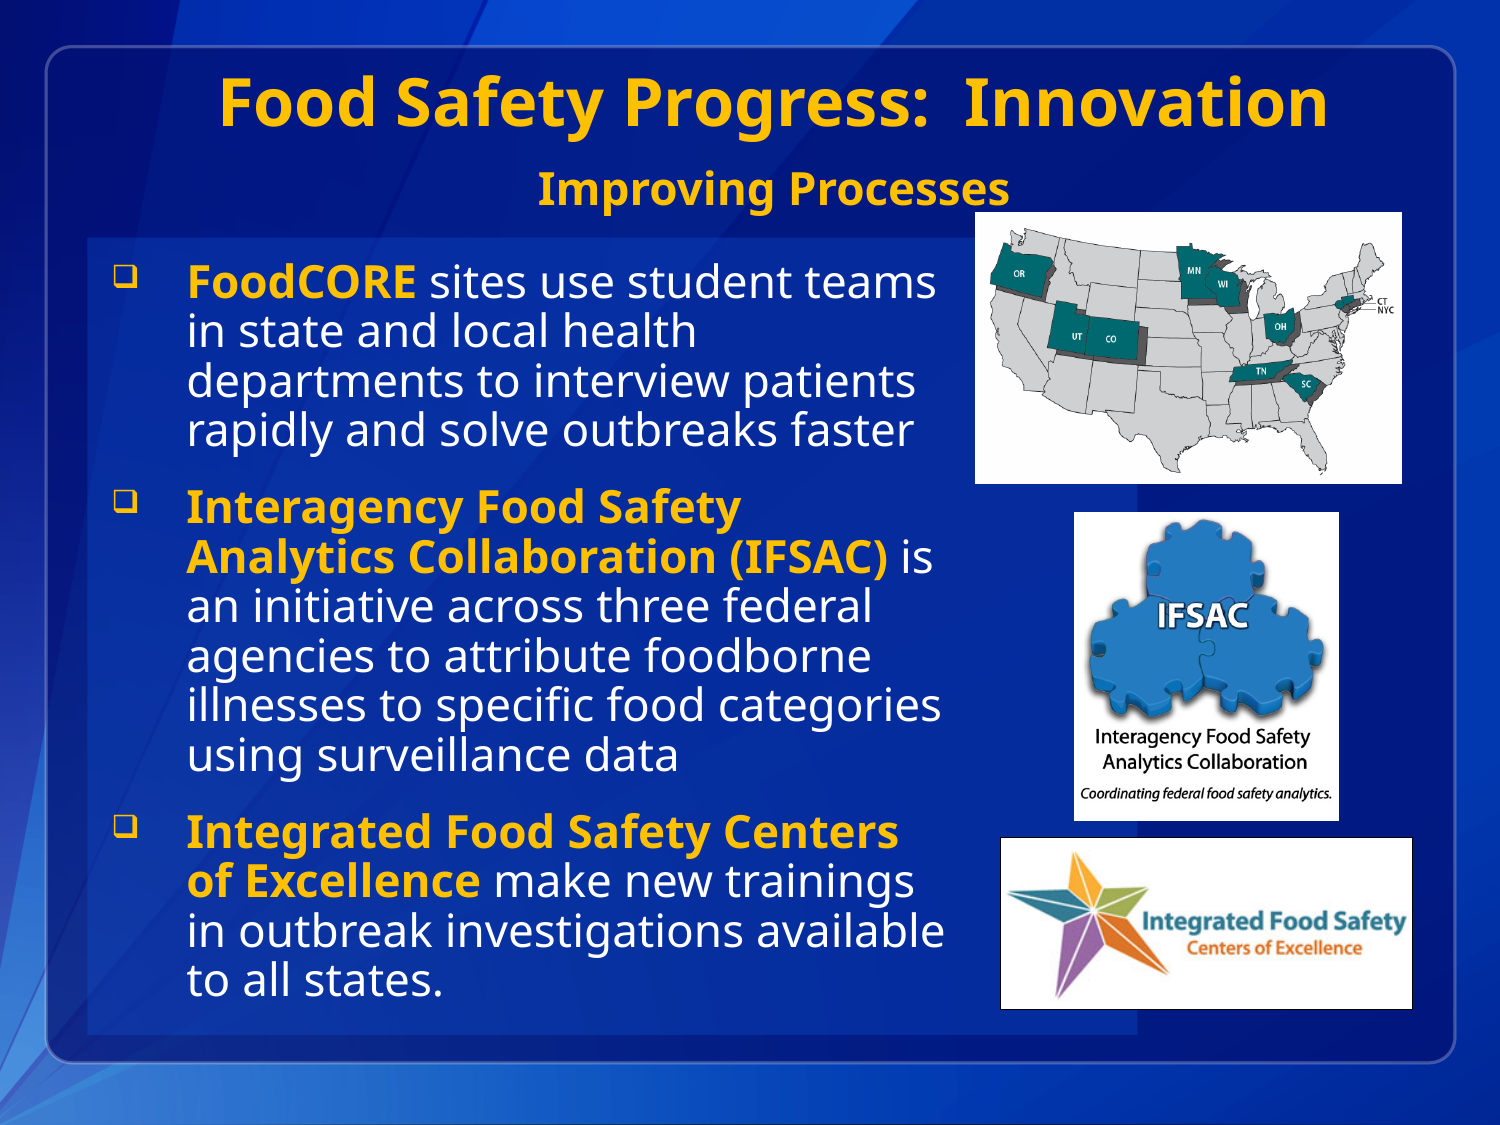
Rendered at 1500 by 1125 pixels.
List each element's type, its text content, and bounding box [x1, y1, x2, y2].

text_box Food Safety Progress: Innovation [98, 37, 1450, 112]
text_box [85, 235, 1139, 1037]
picture [0, 0, 1500, 1125]
text_box Improving Processes [98, 112, 1450, 238]
text_box FoodCORE sites use student teams in state and local health departments to interview patients rapidly and solve outbreaks faster Interagency Food Safety Analytics Collaboration (IFSAC) is an initiative across three federal agencies to attribute foodborne illnesses to specific food categories using surveillance data Integrated Food Safety Centers of Excellence make new trainings in outbreak investigations available to all states. [103, 251, 963, 1014]
